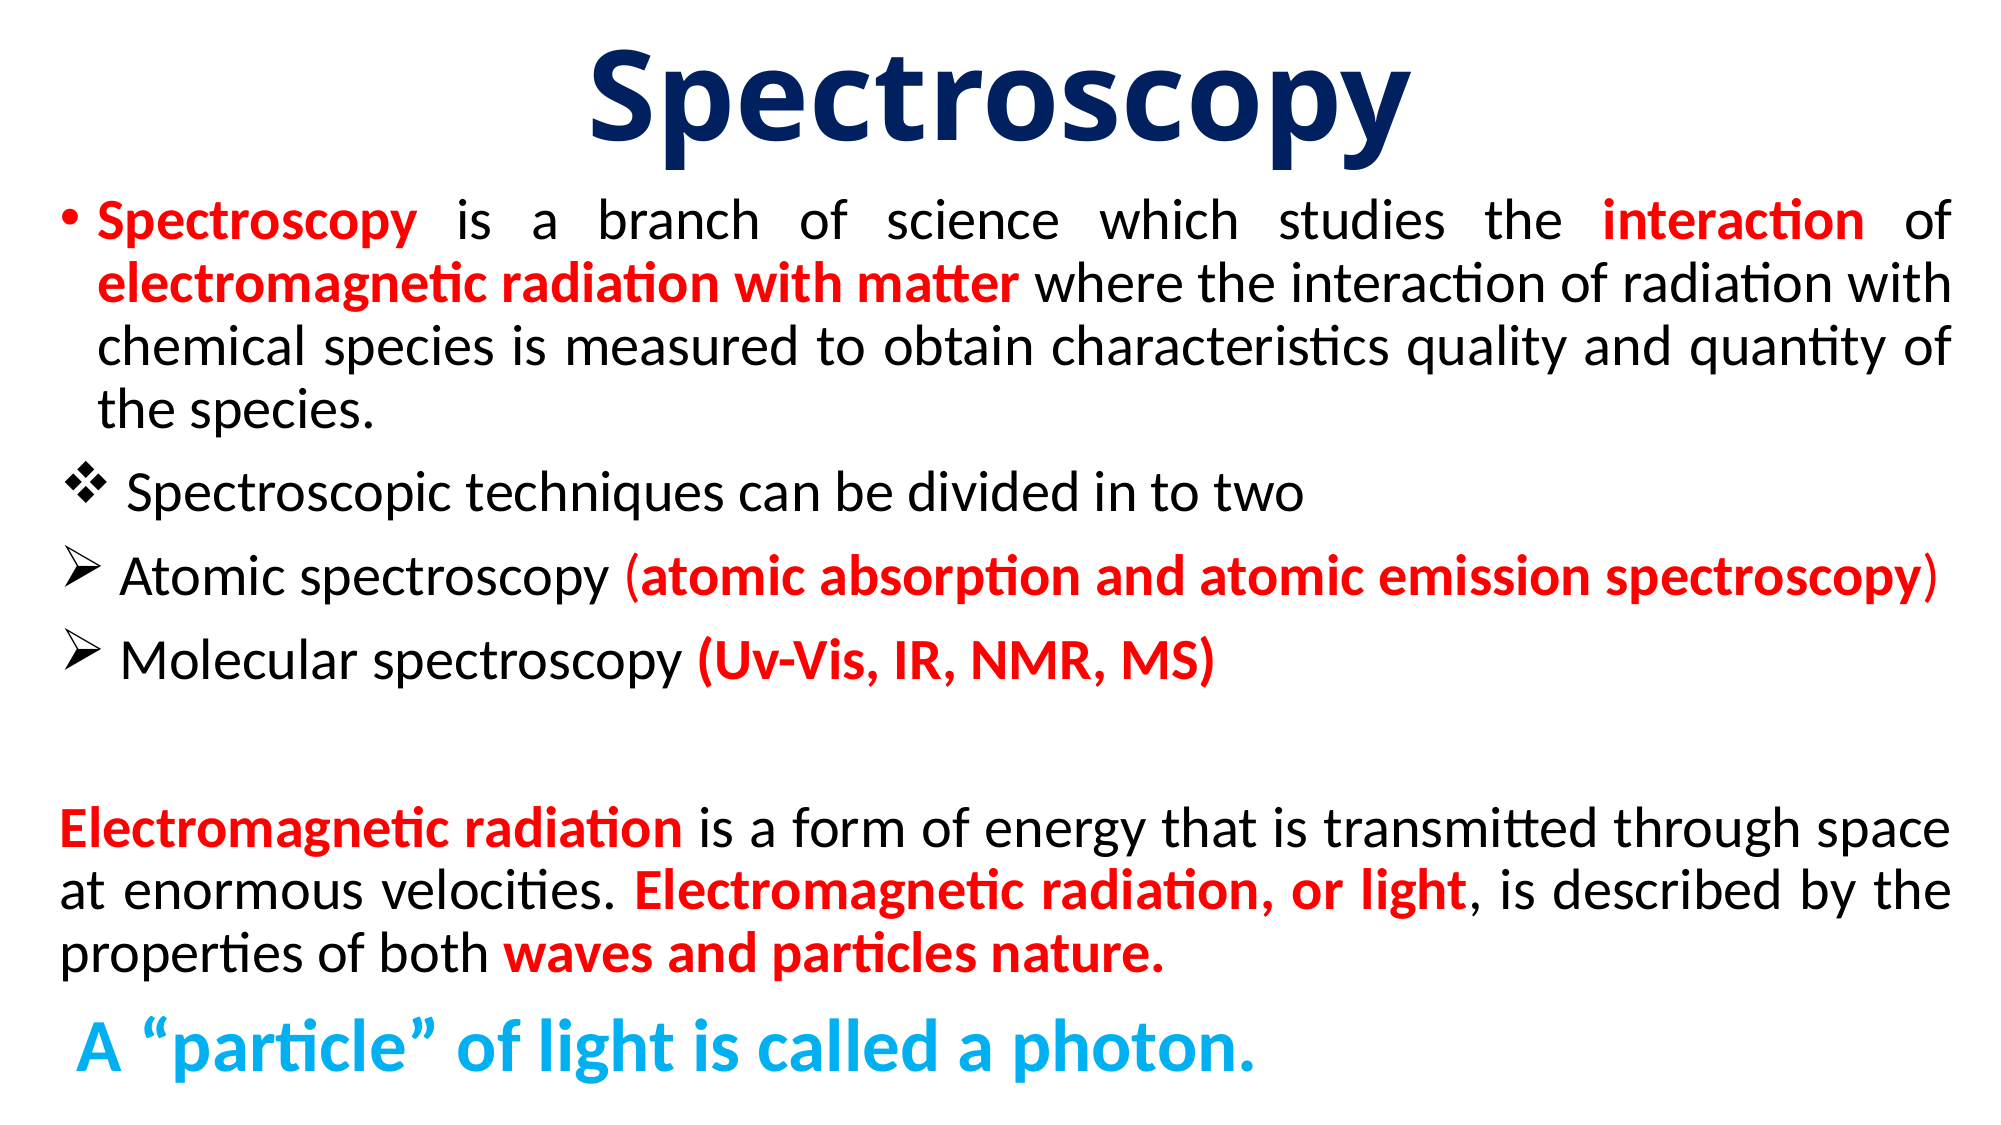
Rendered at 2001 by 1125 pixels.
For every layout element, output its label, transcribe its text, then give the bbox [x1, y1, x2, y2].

list Spectroscopy is a branch of science which studies the interaction of electromagnetic radiation with matter where the interaction of radiation with chemical species is measured to obtain characteristics quality and quantity of the species. Spectroscopic techniques can be divided in to two Atomic spectroscopy (atomic absorption and atomic emission spectroscopy) Molecular spectroscopy (Uv-Vis, IR, NMR, MS) Electromagnetic radiation is a form of energy that is transmitted through space at enormous velocities. Electromagnetic radiation, or light, is described by the properties of both waves and particles nature. A “particle” of light is called a photon. [44, 181, 1968, 1097]
title Spectroscopy [137, 19, 1863, 181]
